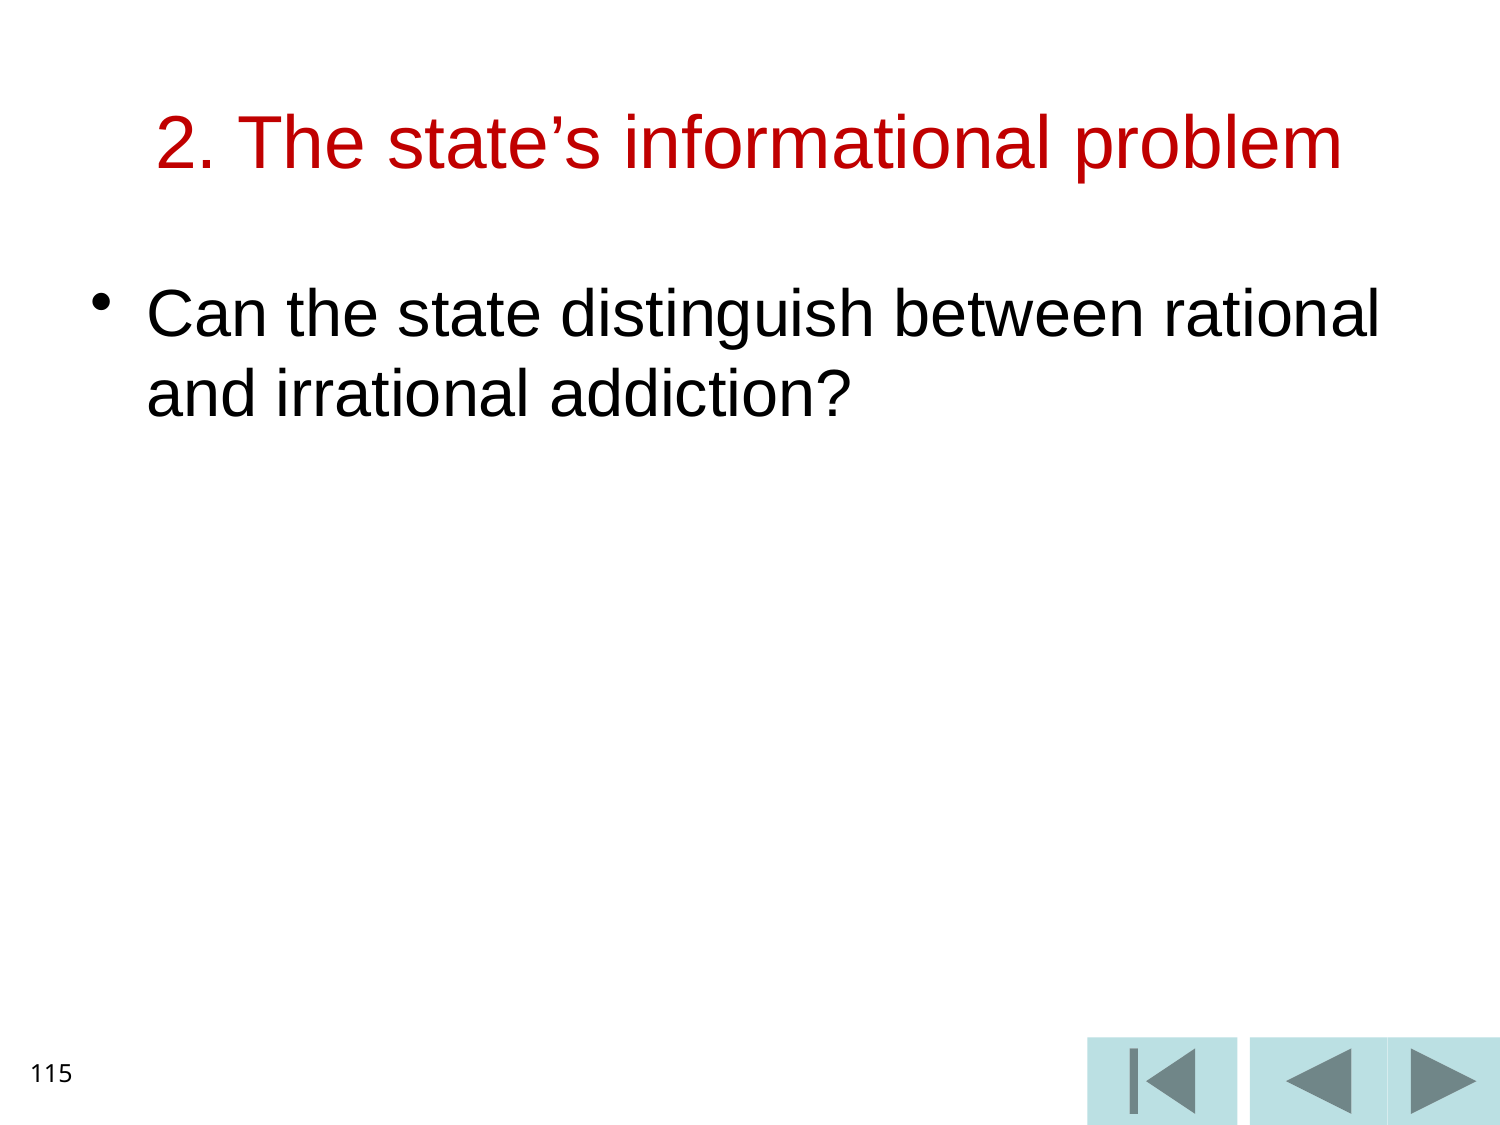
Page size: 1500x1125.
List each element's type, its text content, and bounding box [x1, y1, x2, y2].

title 2. The state’s informational problem [0, 0, 1500, 188]
slide_number 115 [0, 1049, 88, 1125]
list Can the state distinguish between rational and irrational addiction? [75, 262, 1425, 1005]
